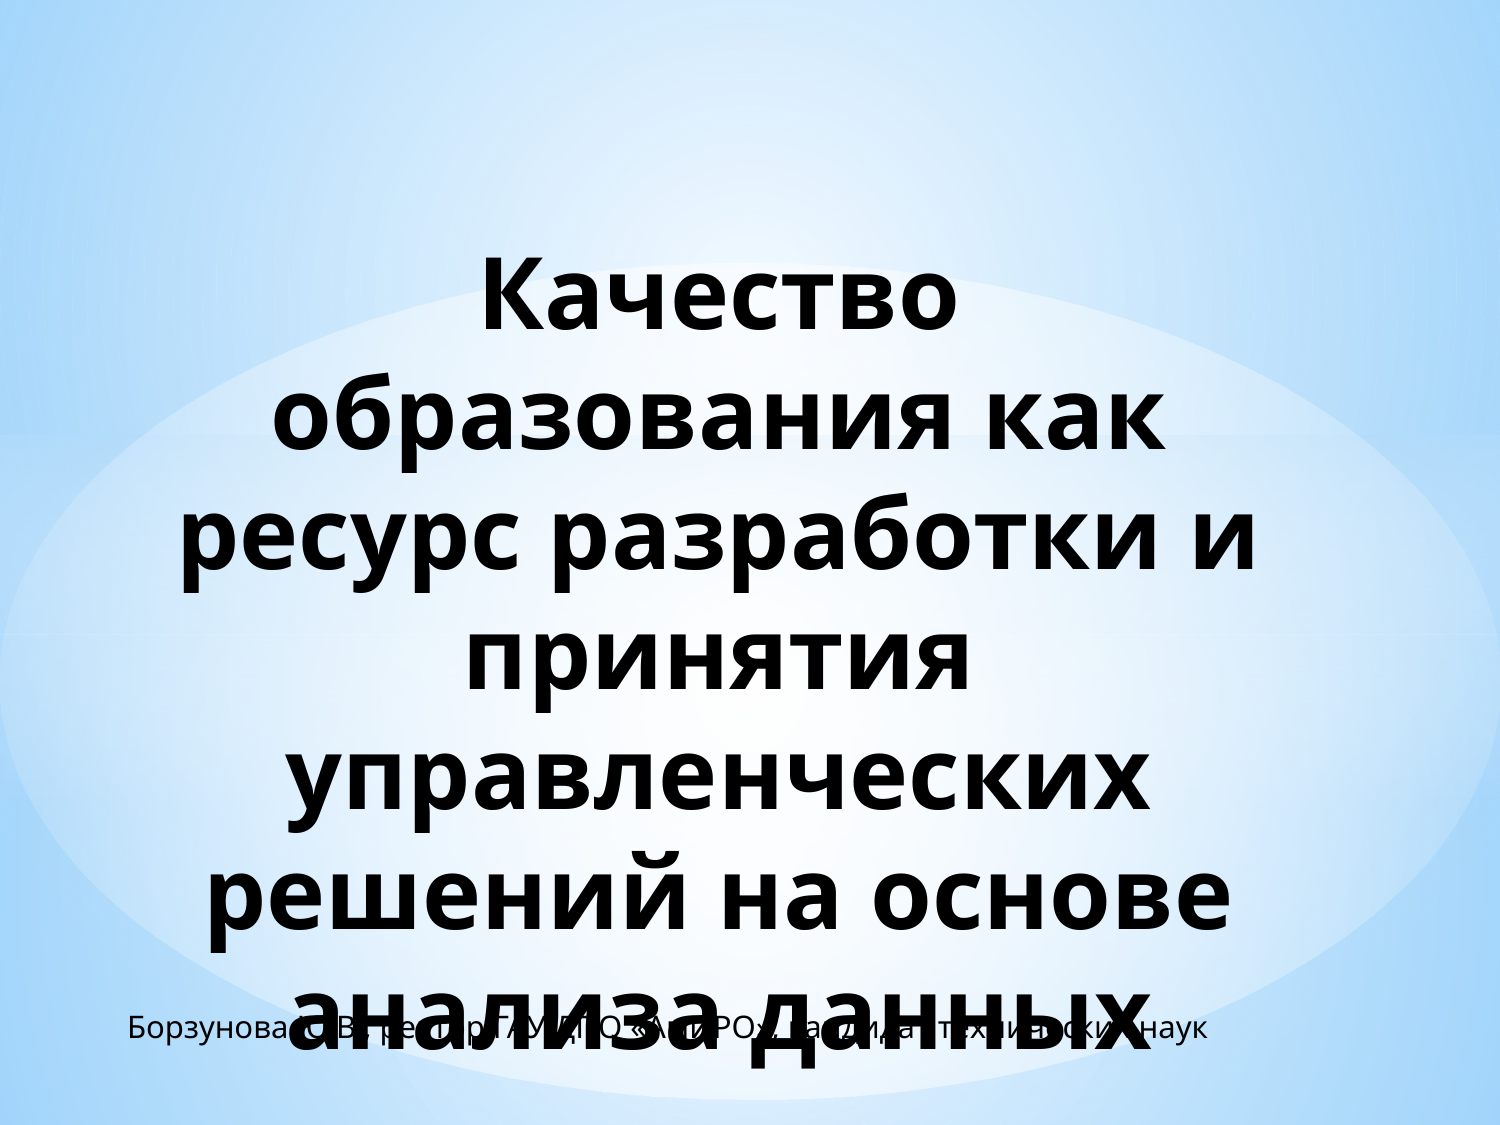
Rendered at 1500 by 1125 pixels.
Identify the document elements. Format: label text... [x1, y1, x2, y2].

subtitle Борзунова Ю.В., ректор ГАУ ДПО «АмИРО», кандидат технических наук [112, 999, 1238, 1077]
title Качество образования как ресурс разработки и принятия управленческих решений на основе анализа данных [103, 221, 1306, 614]
